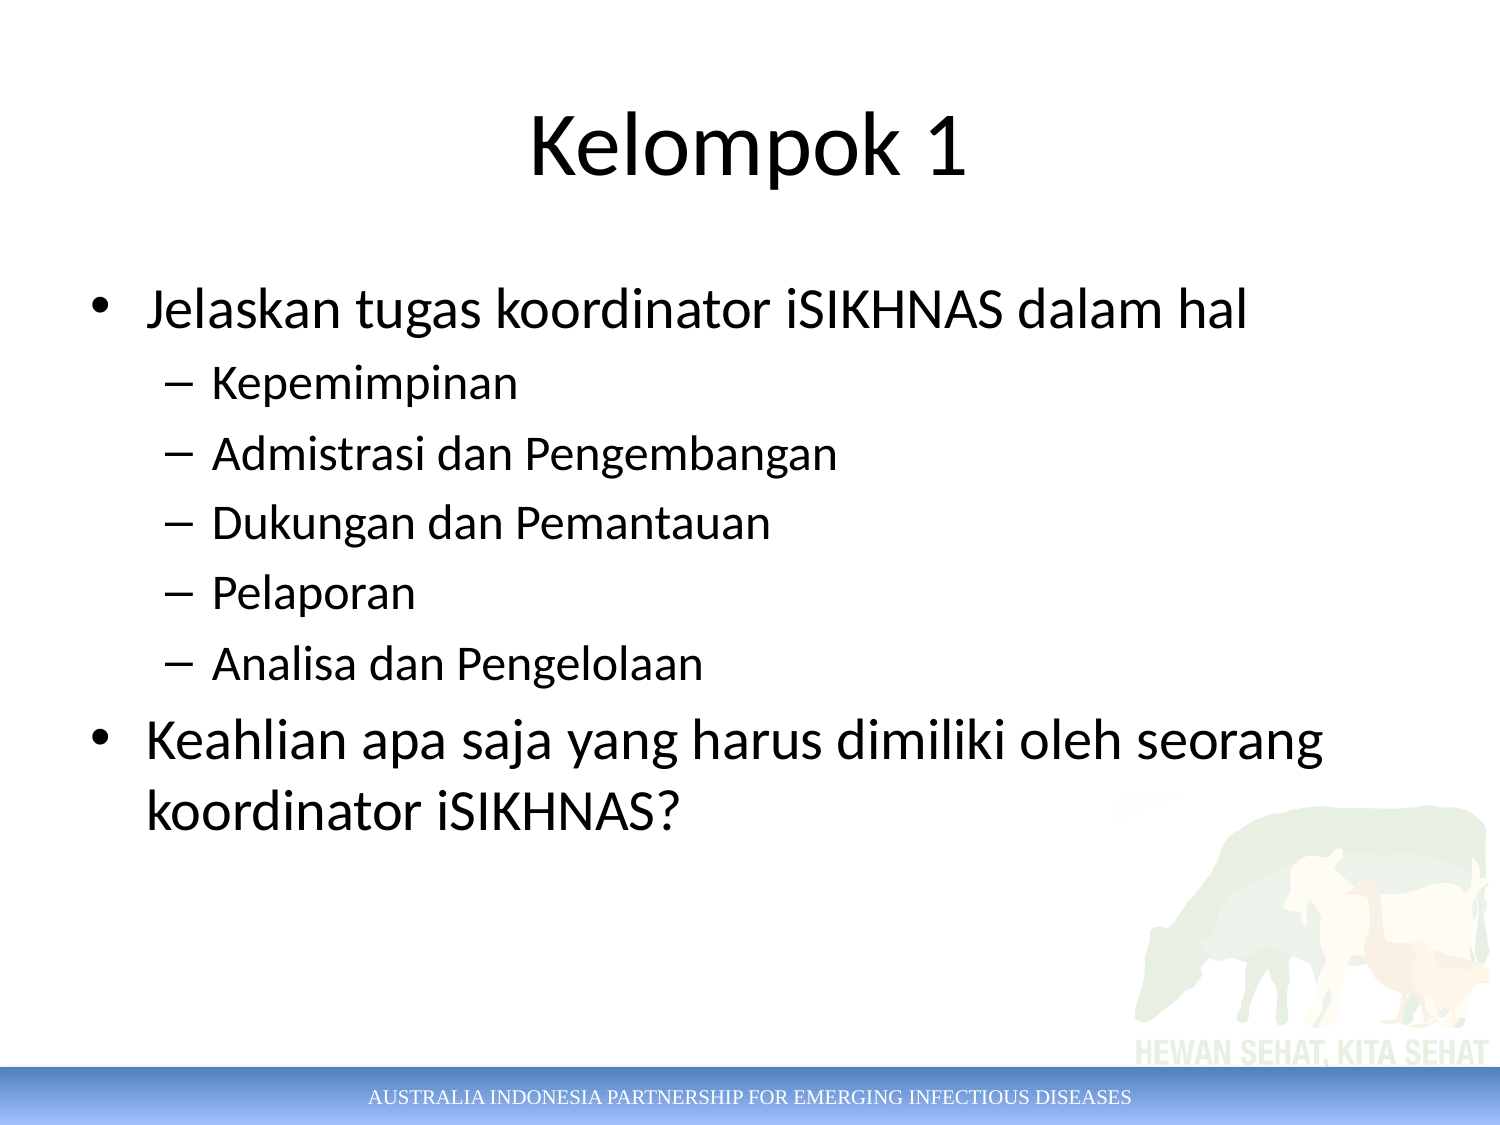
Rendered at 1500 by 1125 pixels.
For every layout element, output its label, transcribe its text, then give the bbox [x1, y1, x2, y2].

title Kelompok 1 [75, 45, 1425, 233]
list Jelaskan tugas koordinator iSIKHNAS dalam hal Kepemimpinan Admistrasi dan Pengembangan Dukungan dan Pemantauan Pelaporan Analisa dan Pengelolaan Keahlian apa saja yang harus dimiliki oleh seorang koordinator iSIKHNAS? [75, 262, 1425, 1005]
